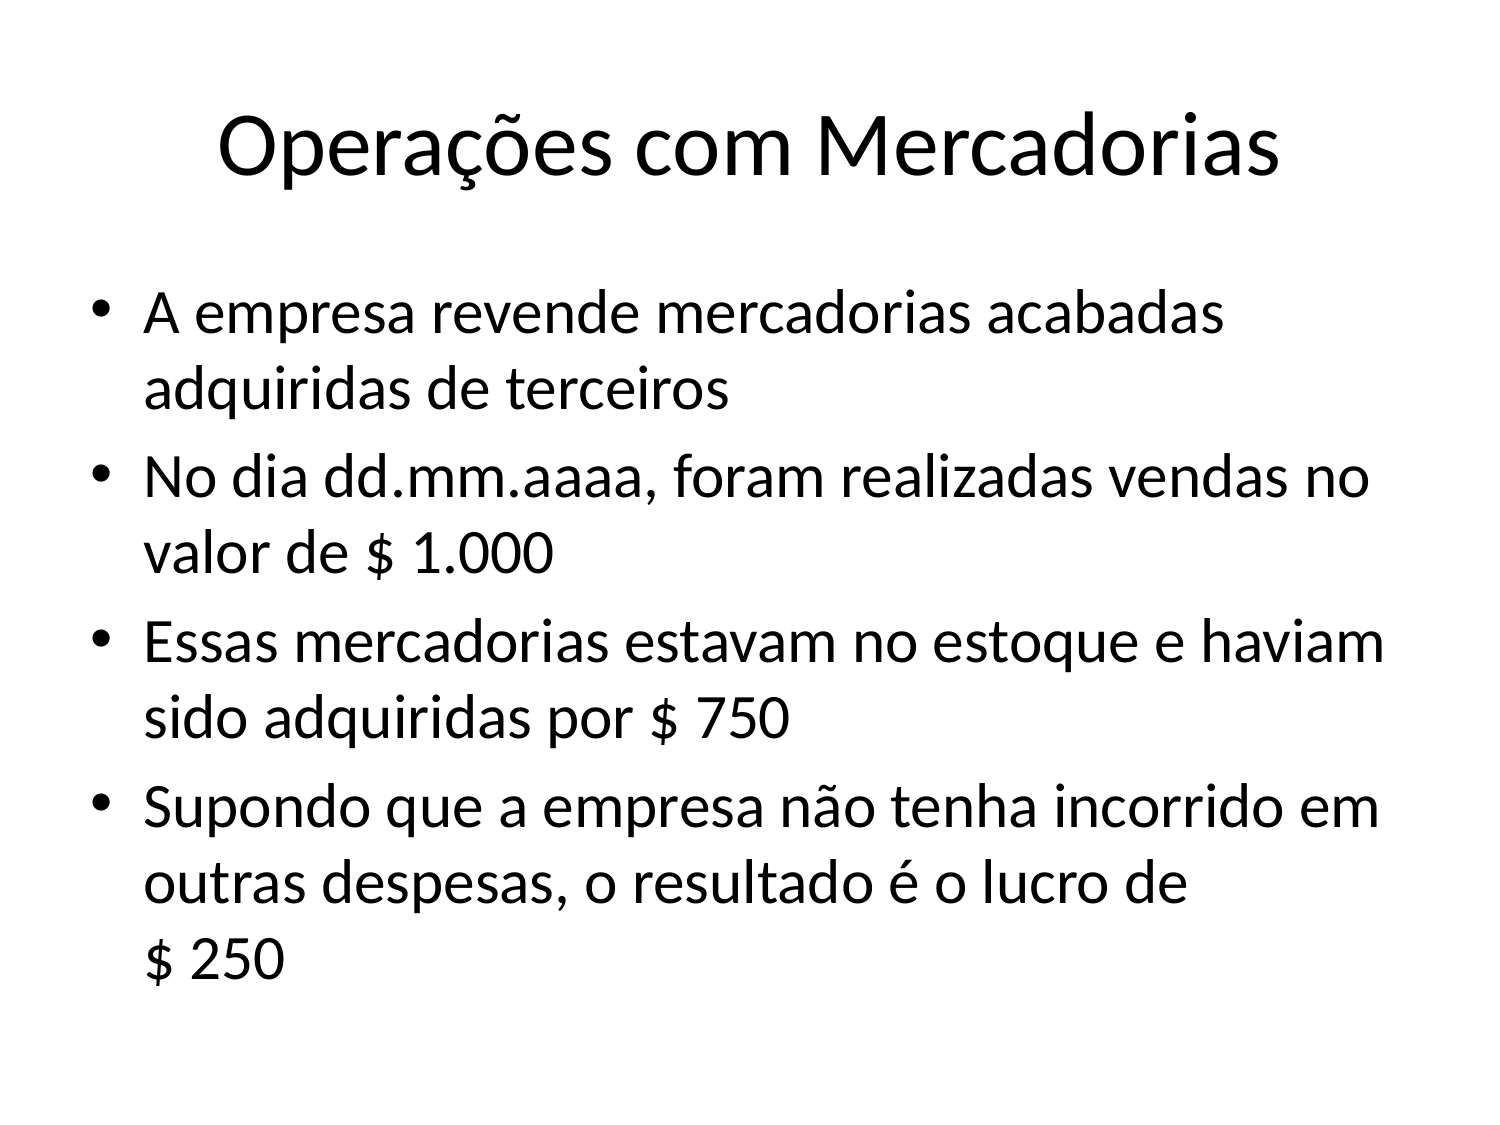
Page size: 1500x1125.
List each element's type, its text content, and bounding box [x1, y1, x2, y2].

title Operações com Mercadorias [75, 45, 1425, 233]
list A empresa revende mercadorias acabadas adquiridas de terceiros No dia dd.mm.aaaa, foram realizadas vendas no valor de $ 1.000 Essas mercadorias estavam no estoque e haviam sido adquiridas por $ 750 Supondo que a empresa não tenha incorrido em outras despesas, o resultado é o lucro de $ 250 [75, 262, 1425, 1005]
